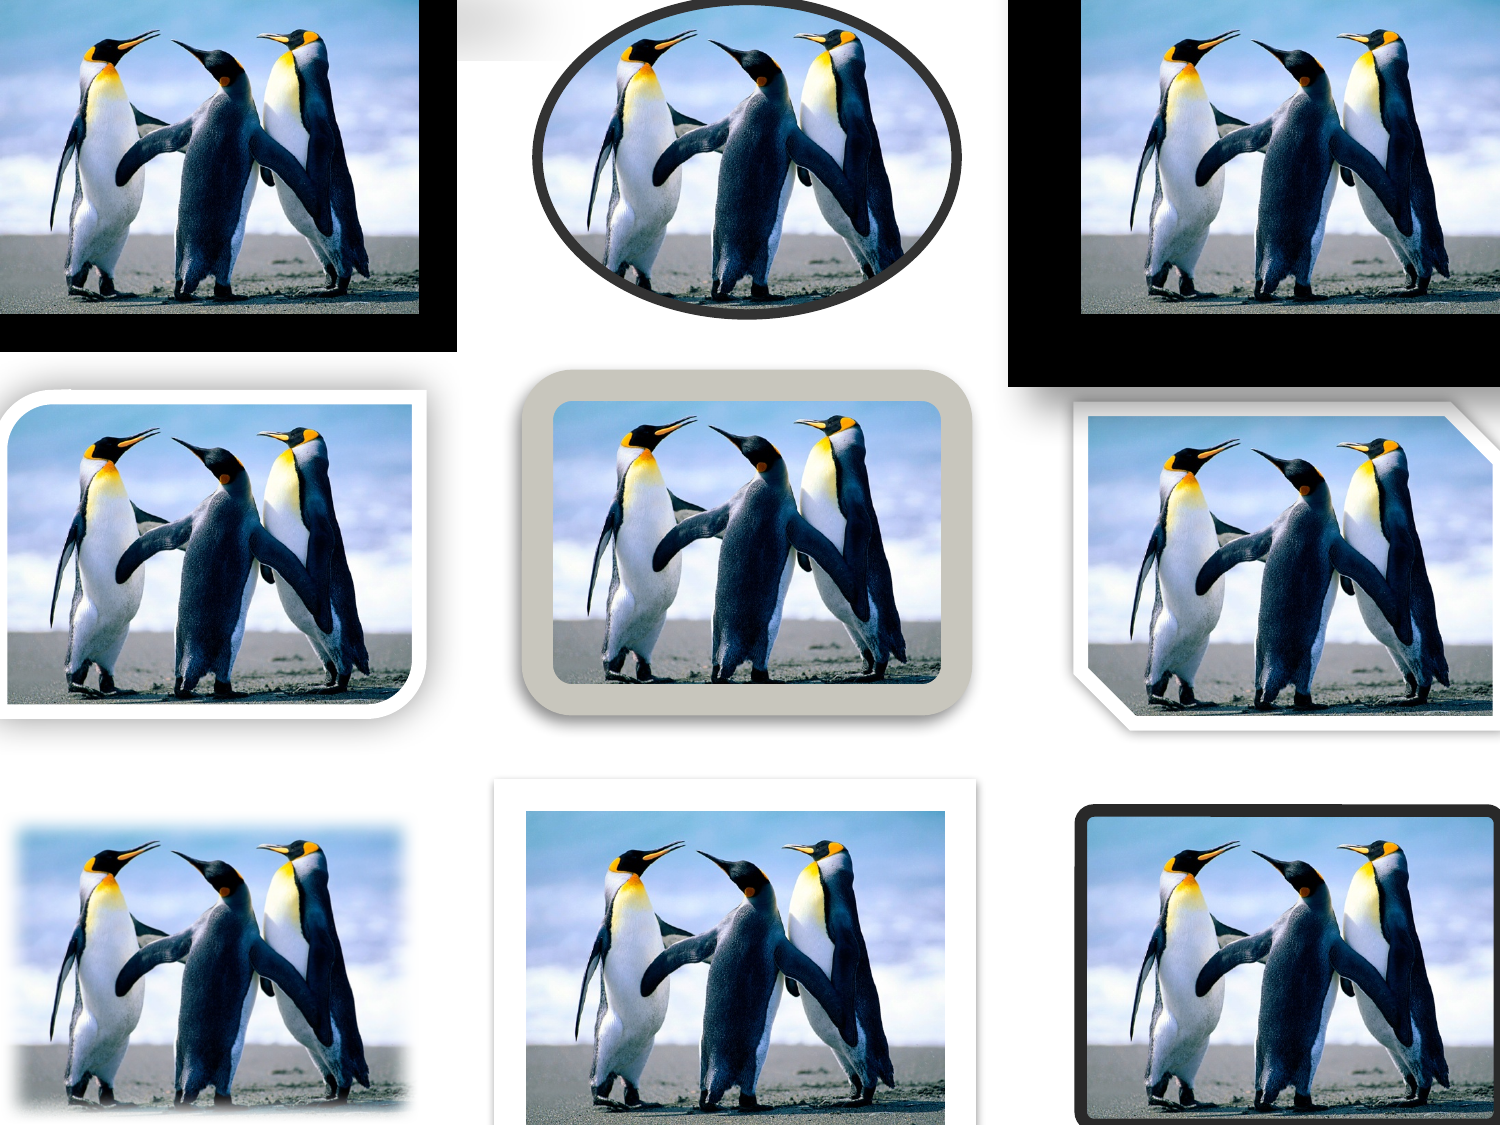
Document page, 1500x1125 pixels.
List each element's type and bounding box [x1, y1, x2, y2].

picture [0, 396, 420, 712]
picture [0, 810, 420, 1125]
picture [0, 0, 420, 315]
picture [1080, 810, 1500, 1125]
picture [537, 385, 957, 701]
picture [537, 0, 957, 315]
picture [525, 810, 946, 1125]
picture [1080, 0, 1500, 315]
picture [1080, 408, 1500, 724]
